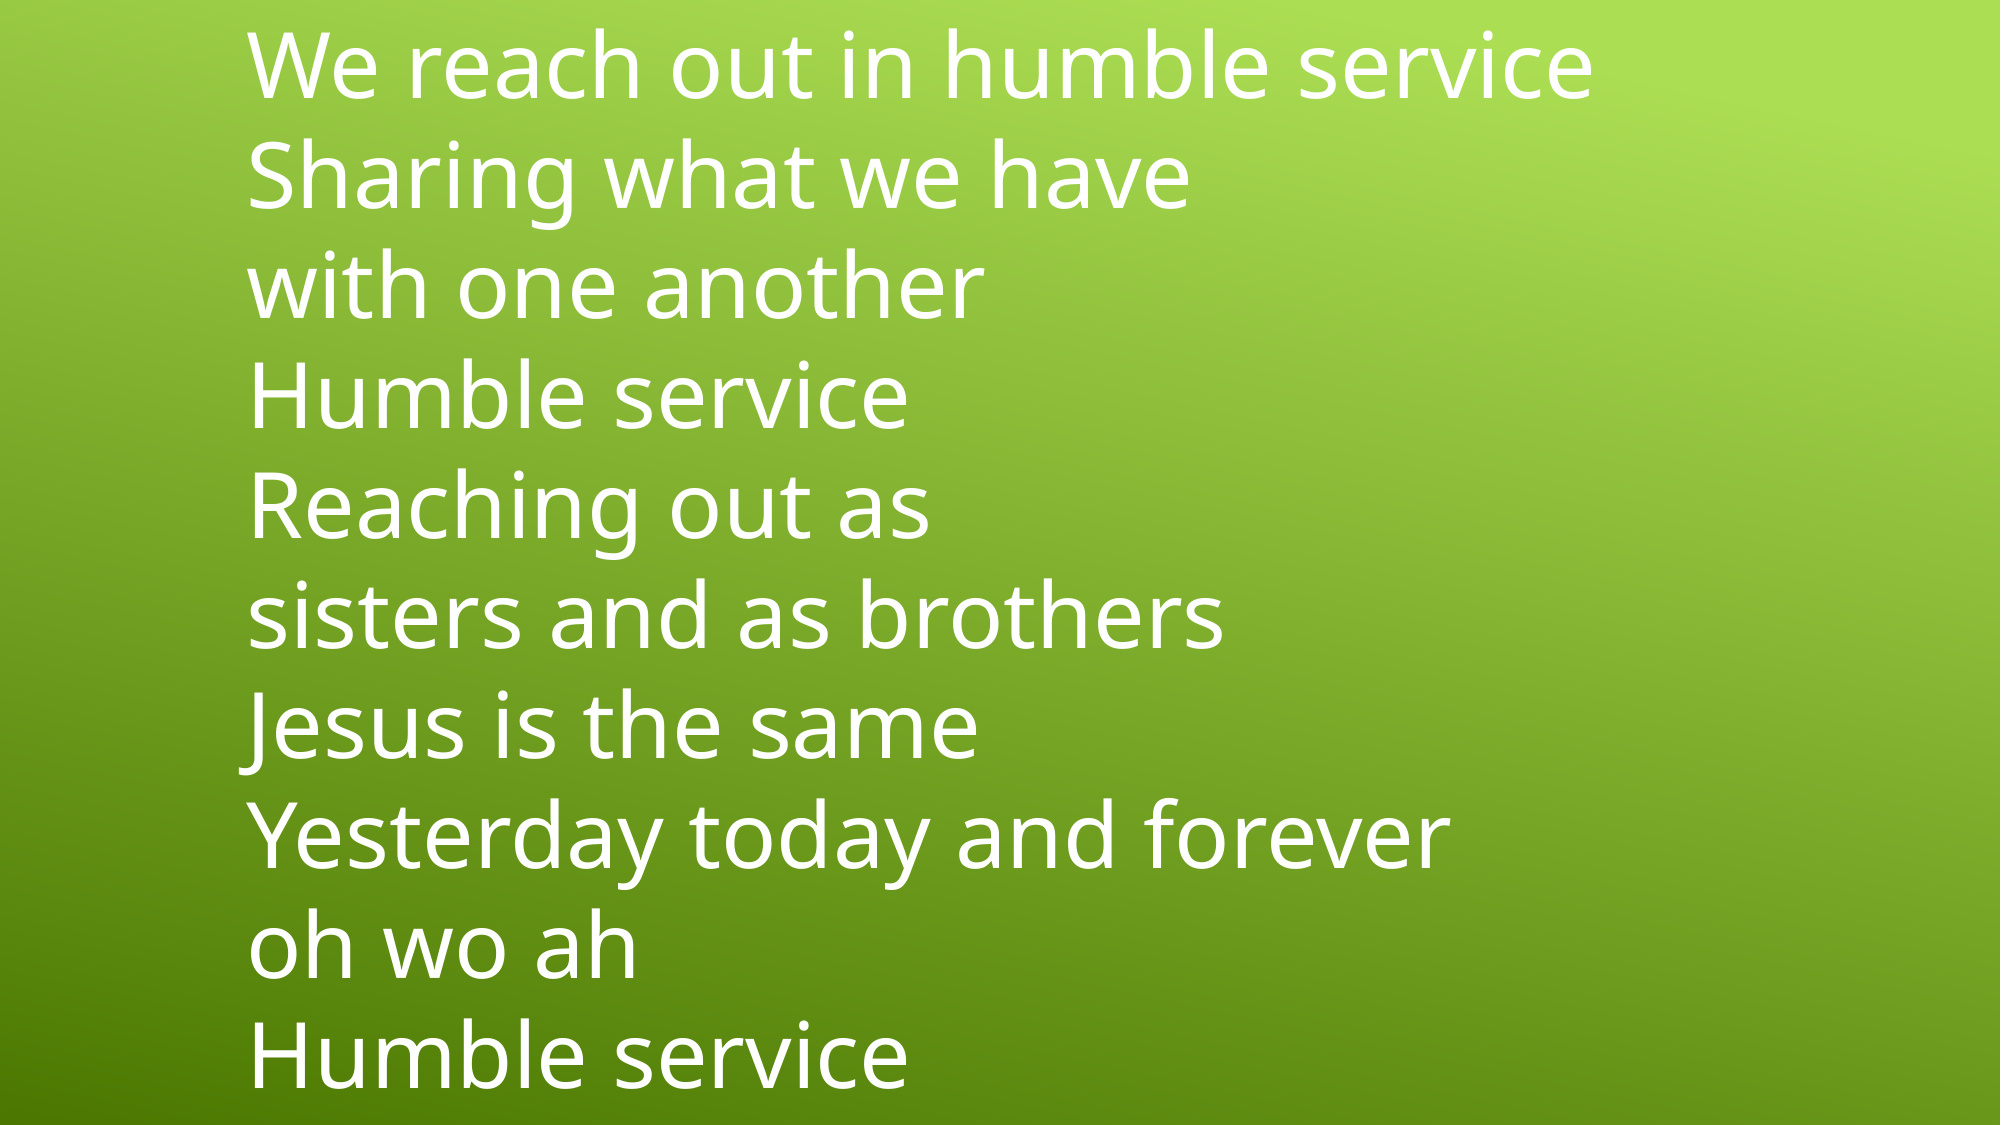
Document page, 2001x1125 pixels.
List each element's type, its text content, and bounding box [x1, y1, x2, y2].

text_box We reach out in humble service Sharing what we have with one another Humble service Reaching out as sisters and as brothers Jesus is the same Yesterday today and forever oh wo ah Humble service [231, 0, 1613, 1115]
